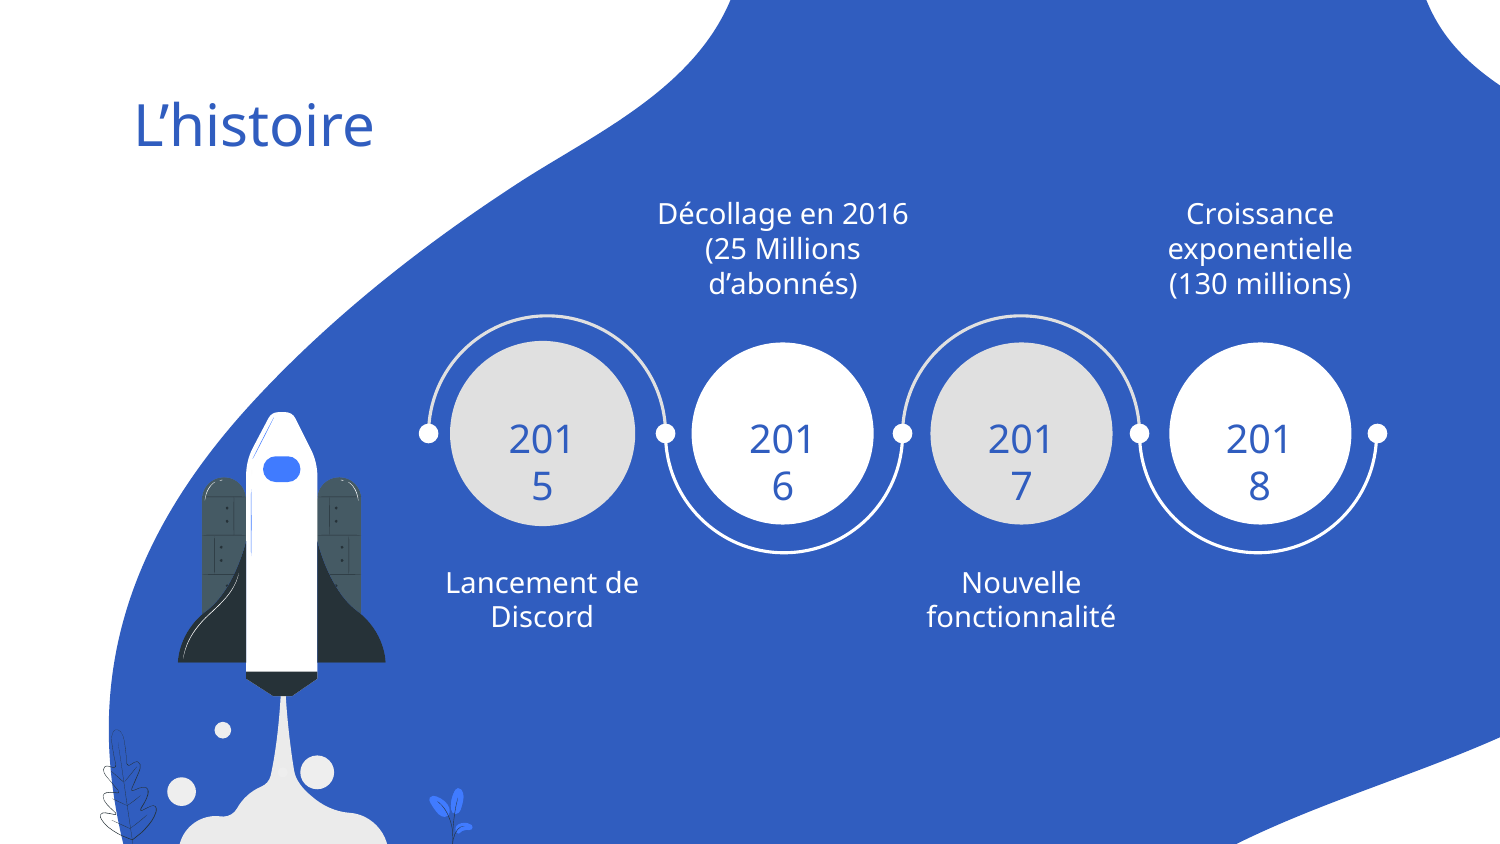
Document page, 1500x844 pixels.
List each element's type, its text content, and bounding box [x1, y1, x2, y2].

subtitle Croissance exponentielle (130 millions) [1117, 180, 1403, 298]
subtitle Décollage en 2016 (25 Millions d’abonnés) [640, 180, 926, 298]
subtitle Nouvelle fonctionnalité [878, 561, 1164, 666]
subtitle Lancement de Discord [478, 561, 685, 666]
title L’histoire [118, 73, 499, 168]
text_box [418, 315, 1388, 553]
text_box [99, 411, 474, 844]
